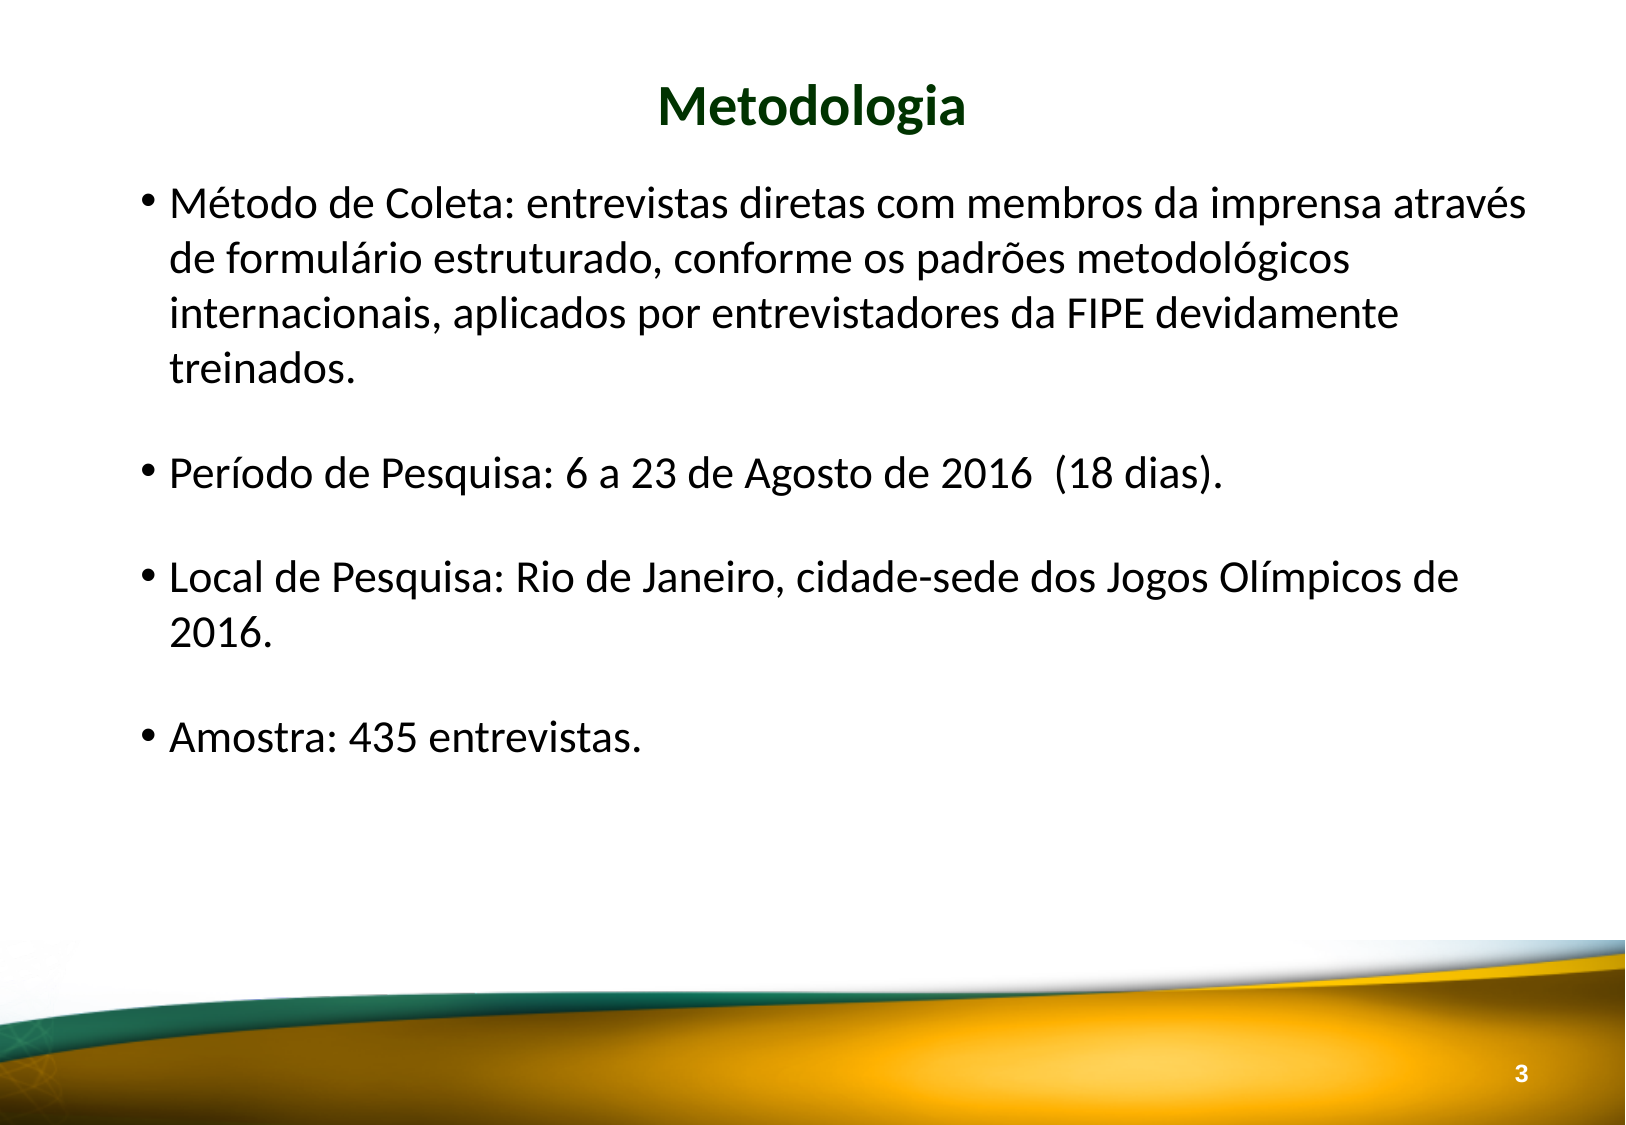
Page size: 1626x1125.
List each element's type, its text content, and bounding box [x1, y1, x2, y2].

picture [0, 940, 1625, 1125]
text_box Metodologia [0, 63, 1625, 148]
list Método de Coleta: entrevistas diretas com membros da imprensa através de formulário estruturado, conforme os padrões metodológicos internacionais, aplicados por entrevistadores da FIPE devidamente treinados. Período de Pesquisa: 6 a 23 de Agosto de 2016 (18 dias). Local de Pesquisa: Rio de Janeiro, cidade-sede dos Jogos Olímpicos de 2016. Amostra: 435 entrevistas. [65, 164, 1560, 936]
slide_number 2 [1164, 1042, 1544, 1103]
